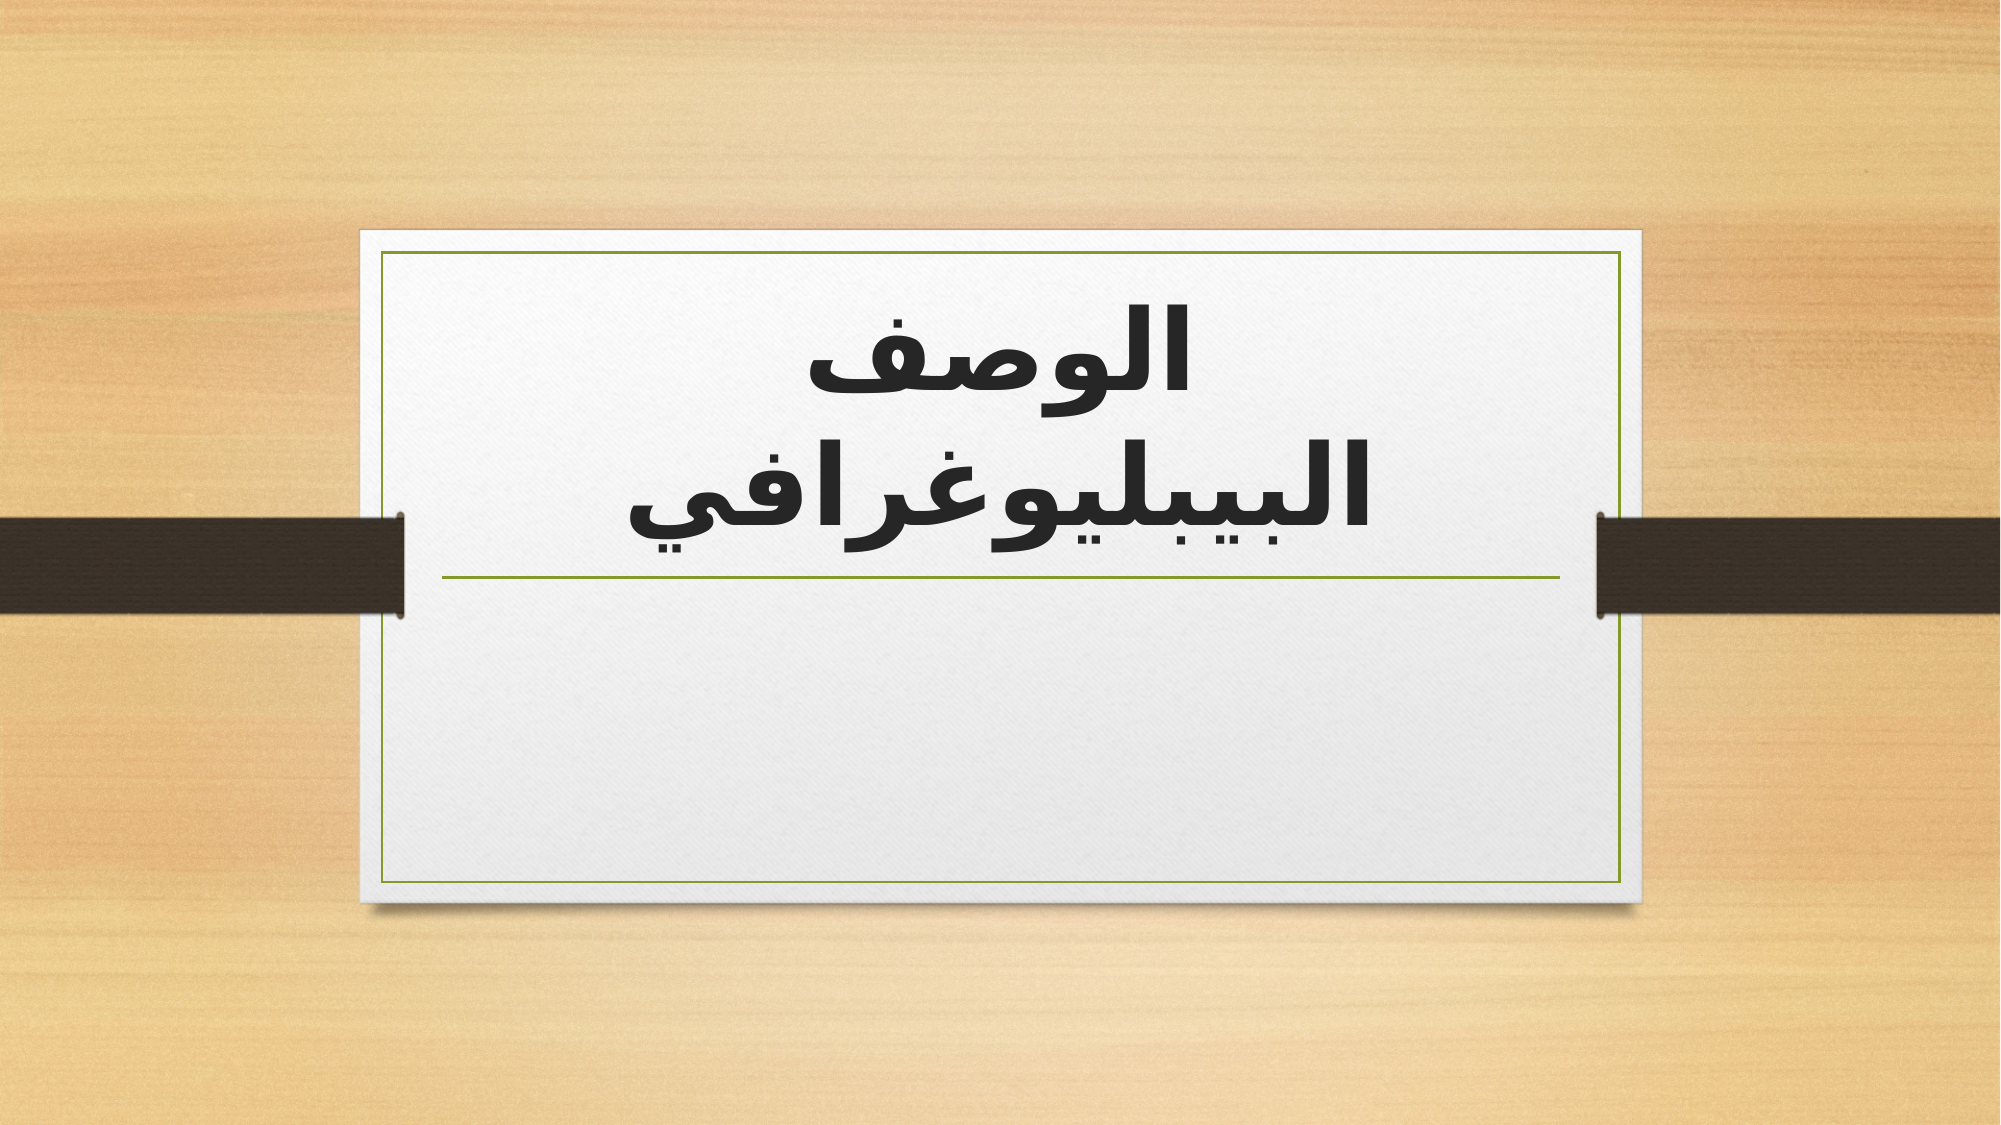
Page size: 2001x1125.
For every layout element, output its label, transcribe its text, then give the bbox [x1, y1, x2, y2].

title الوصف البيبليوغرافي [441, 306, 1560, 556]
picture [0, 0, 2001, 1125]
